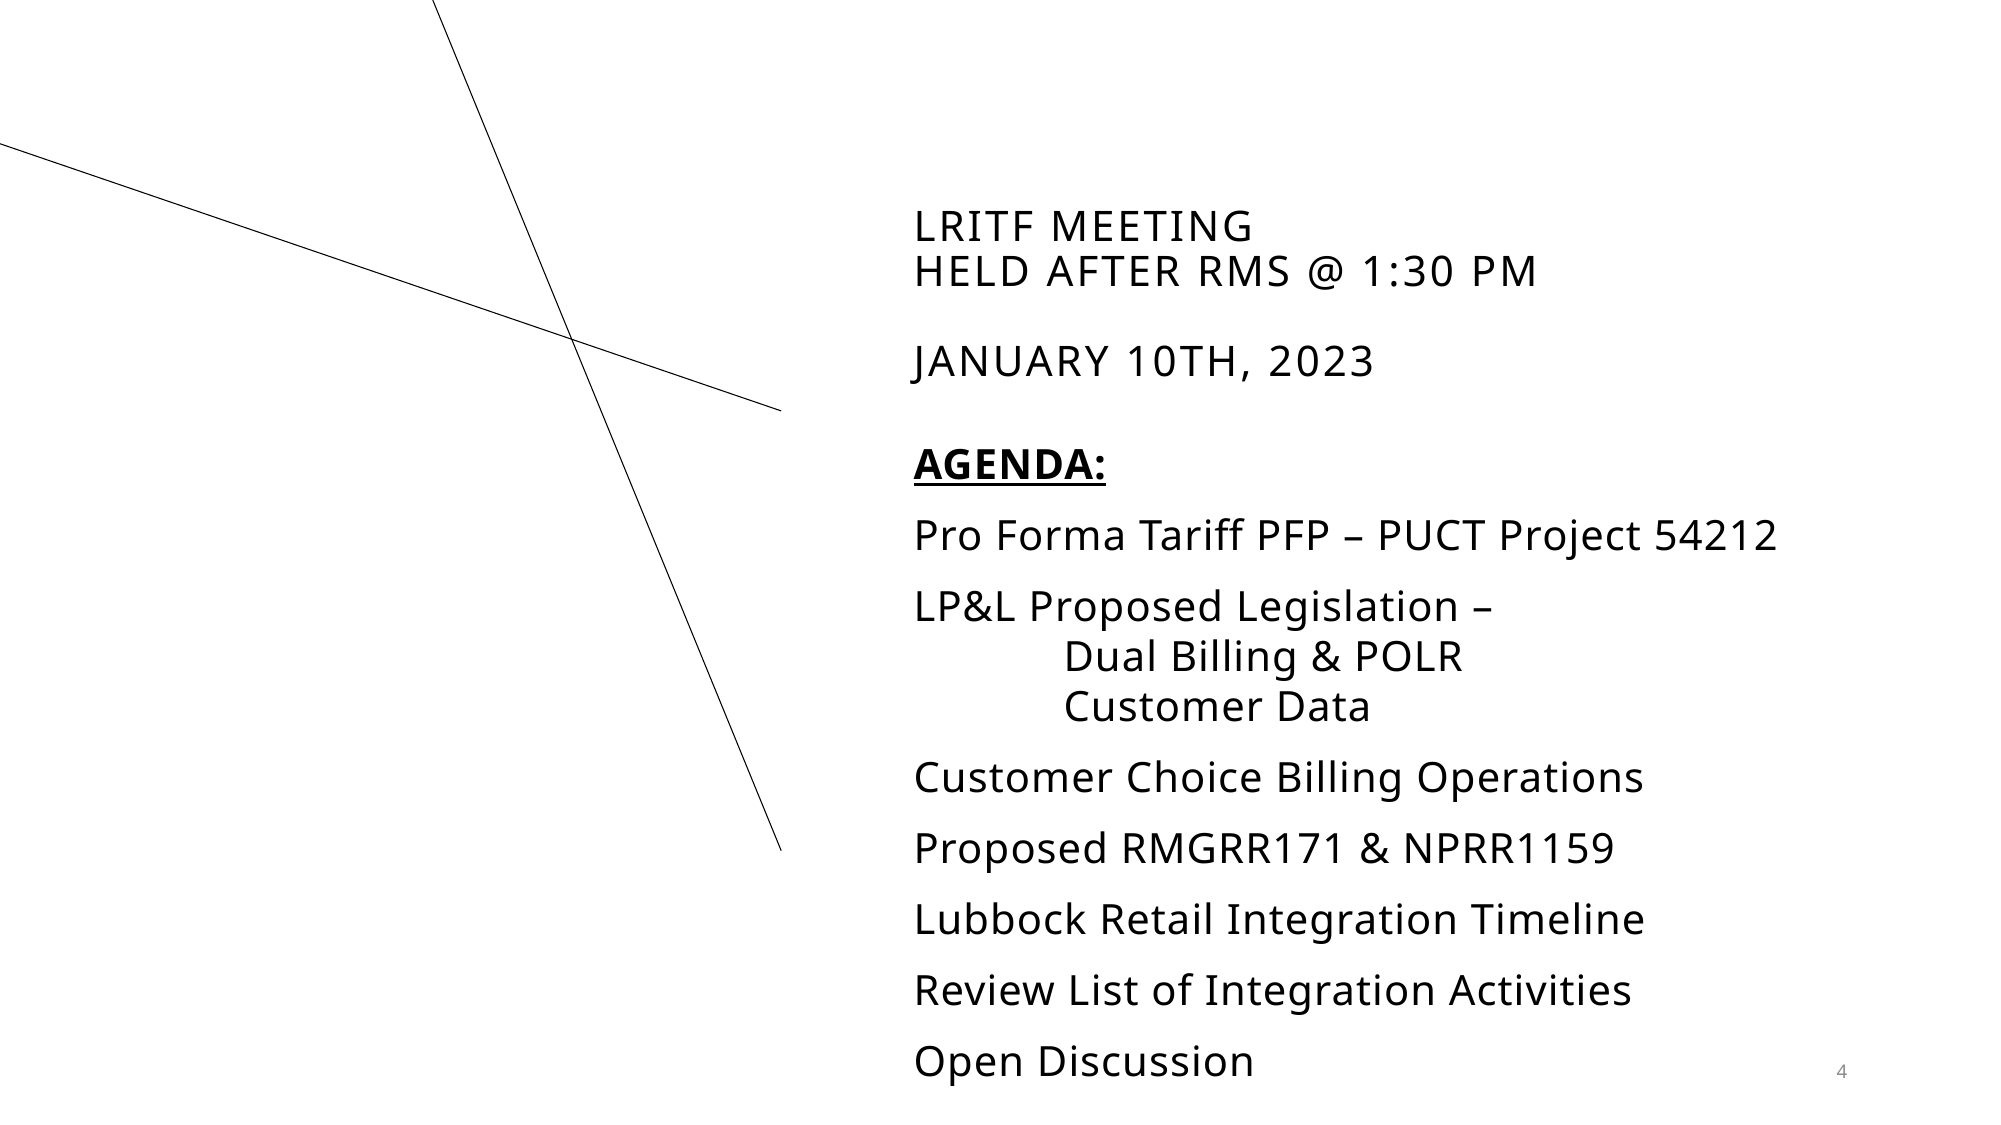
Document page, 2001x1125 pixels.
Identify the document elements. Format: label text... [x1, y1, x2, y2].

list AGENDA: Pro Forma Tariff PFP – PUCT Project 54212 LP&L Proposed Legislation – Dual Billing & POLR Customer Data Customer Choice Billing Operations Proposed RMGRR171 & NPRR1159 Lubbock Retail Integration Timeline Review List of Integration Activities Open Discussion [898, 430, 1925, 732]
title Lritf meeting Held after RMS @ 1:30 PM January 10th, 2023 [898, 195, 1737, 394]
slide_number 4 [1412, 1042, 1863, 1103]
